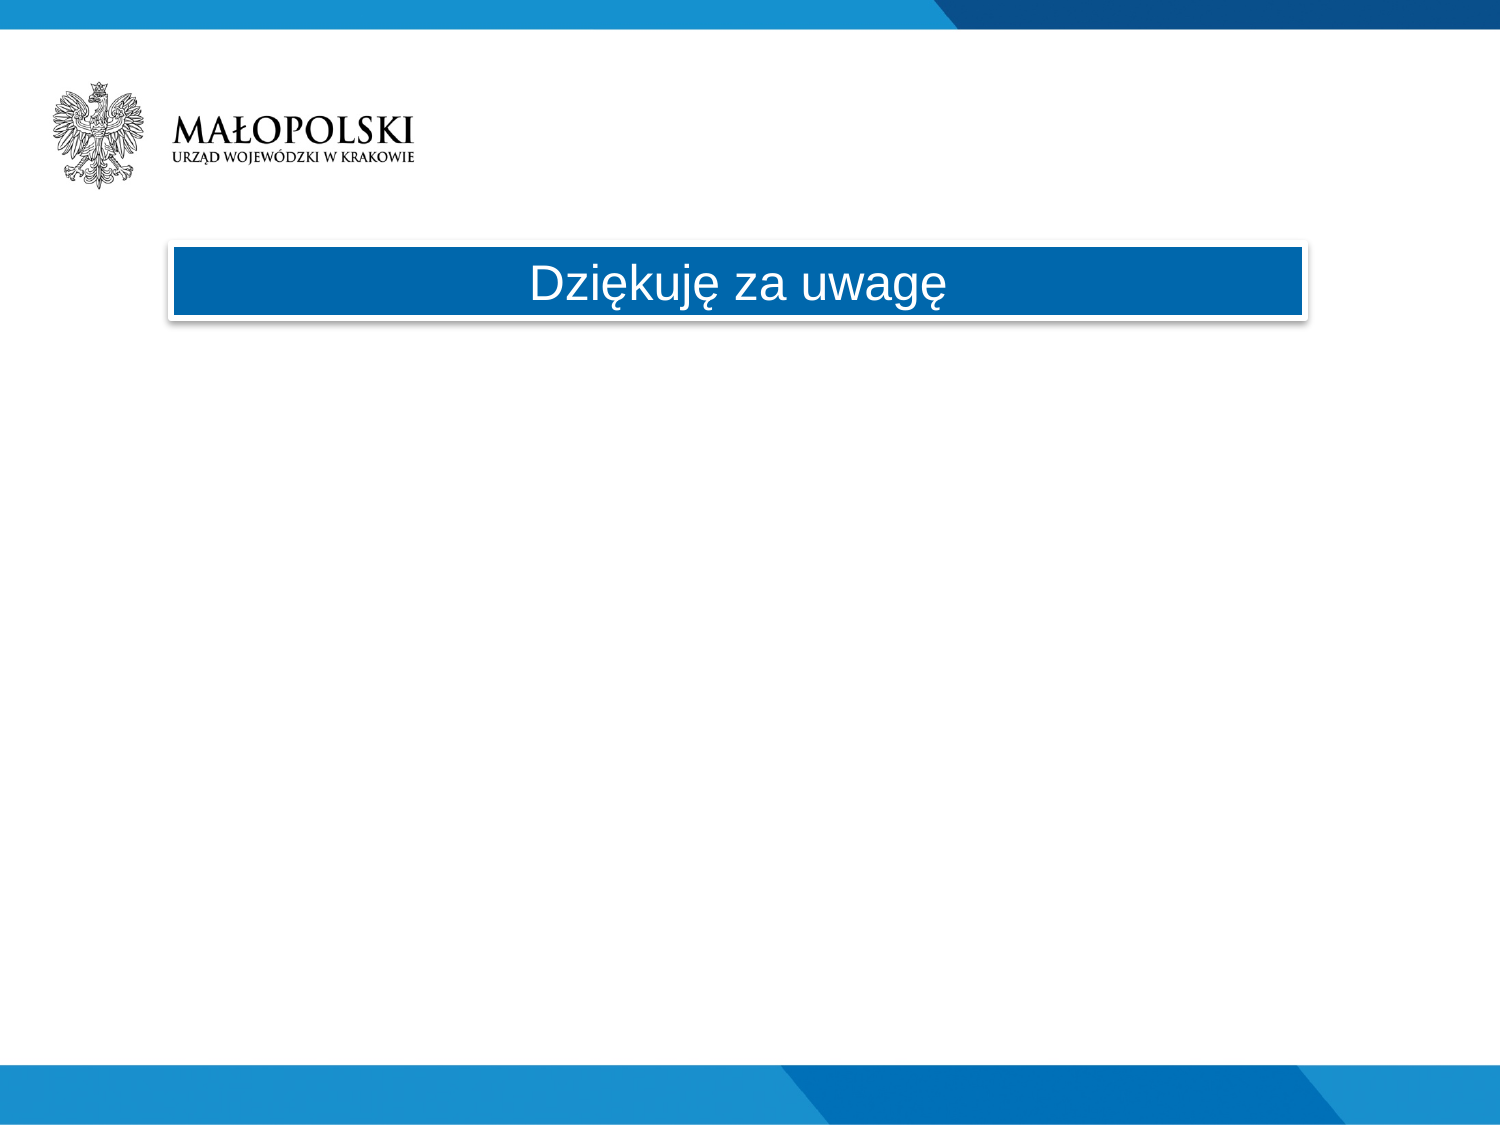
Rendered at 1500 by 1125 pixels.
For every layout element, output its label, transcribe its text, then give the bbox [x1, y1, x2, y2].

text_box Dziękuję za uwagę [168, 240, 1308, 321]
picture [0, 0, 1500, 1125]
